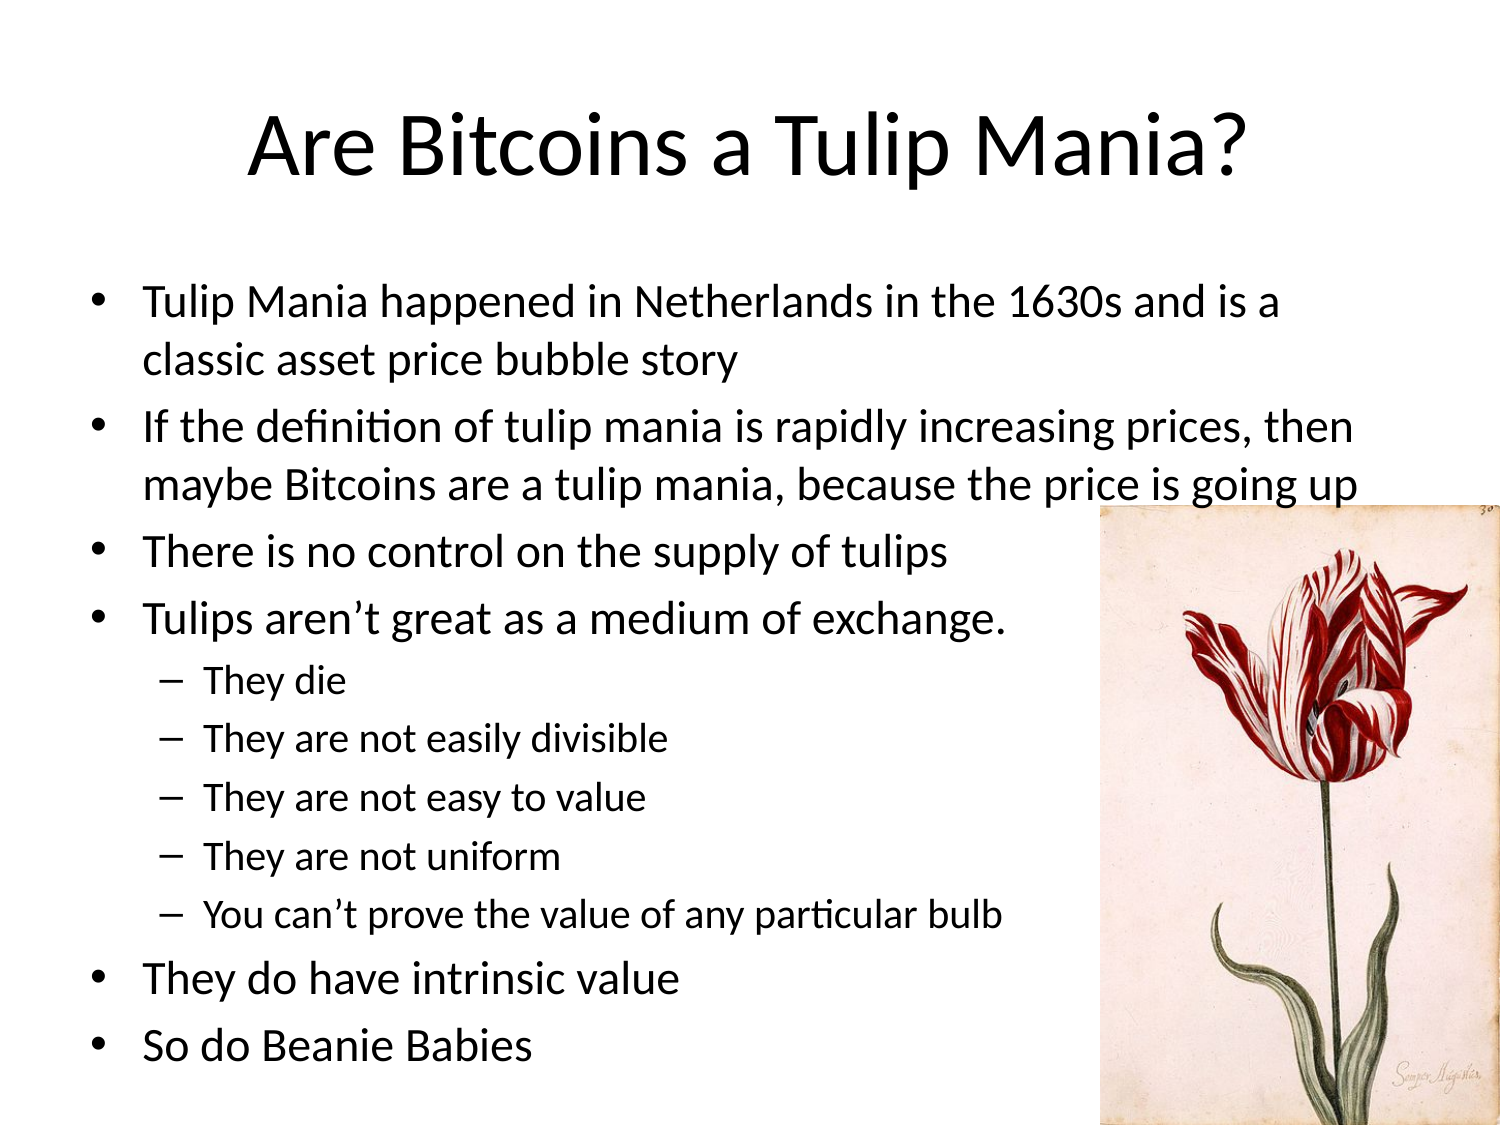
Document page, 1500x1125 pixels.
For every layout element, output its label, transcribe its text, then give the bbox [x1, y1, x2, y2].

picture [1099, 505, 1500, 1125]
list Tulip Mania happened in Netherlands in the 1630s and is a classic asset price bubble story If the definition of tulip mania is rapidly increasing prices, then maybe Bitcoins are a tulip mania, because the price is going up There is no control on the supply of tulips Tulips aren’t great as a medium of exchange. They die They are not easily divisible They are not easy to value They are not uniform You can’t prove the value of any particular bulb They do have intrinsic value So do Beanie Babies [75, 262, 1425, 1088]
title Are Bitcoins a Tulip Mania? [75, 45, 1425, 233]
